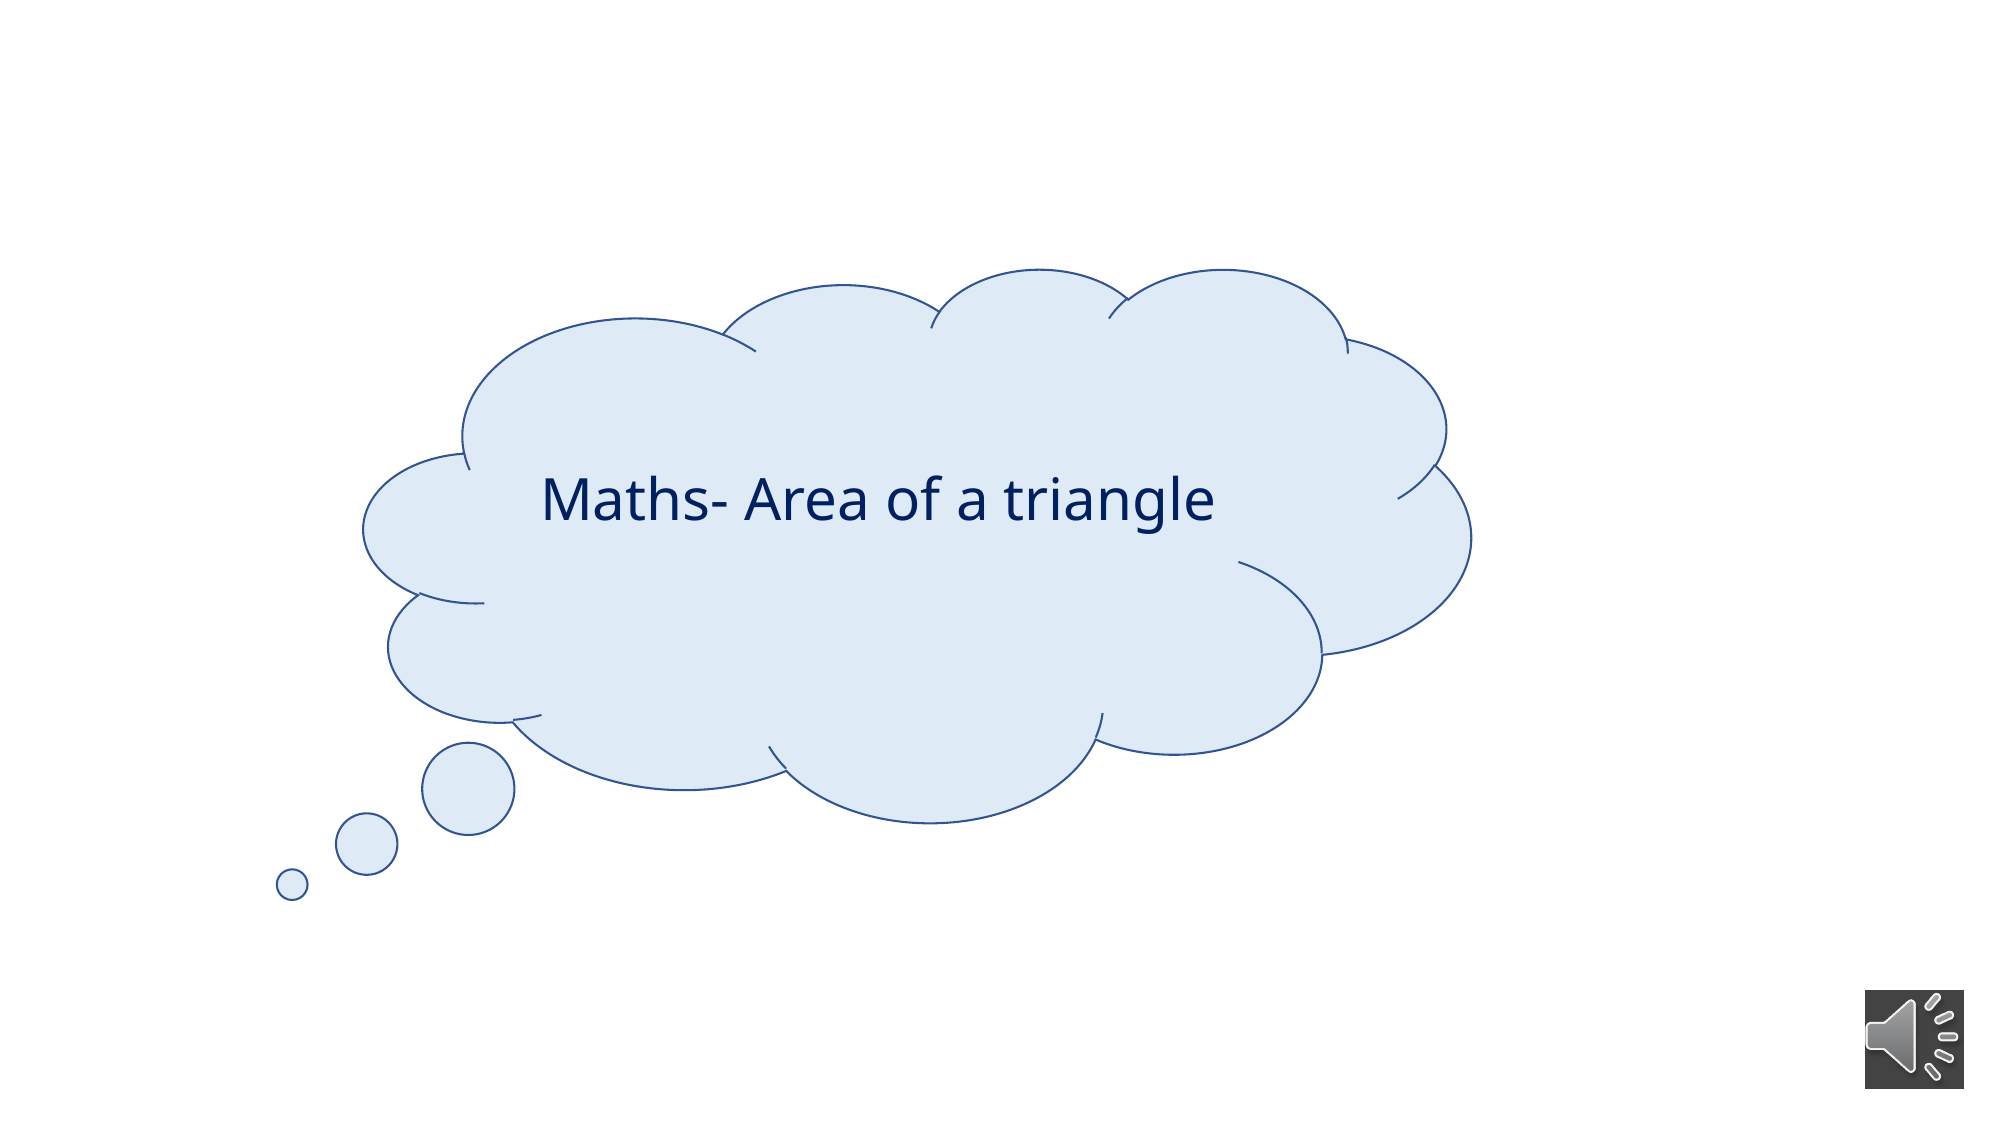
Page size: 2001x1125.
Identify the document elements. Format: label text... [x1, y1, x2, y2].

text_box Maths- Area of a triangle [362, 268, 1473, 825]
text_box Maths- Area of a triangle [421, 741, 516, 837]
text_box Maths- Area of a triangle [334, 812, 399, 876]
picture [1864, 989, 1965, 1090]
text_box Maths- Area of a triangle [275, 868, 309, 902]
